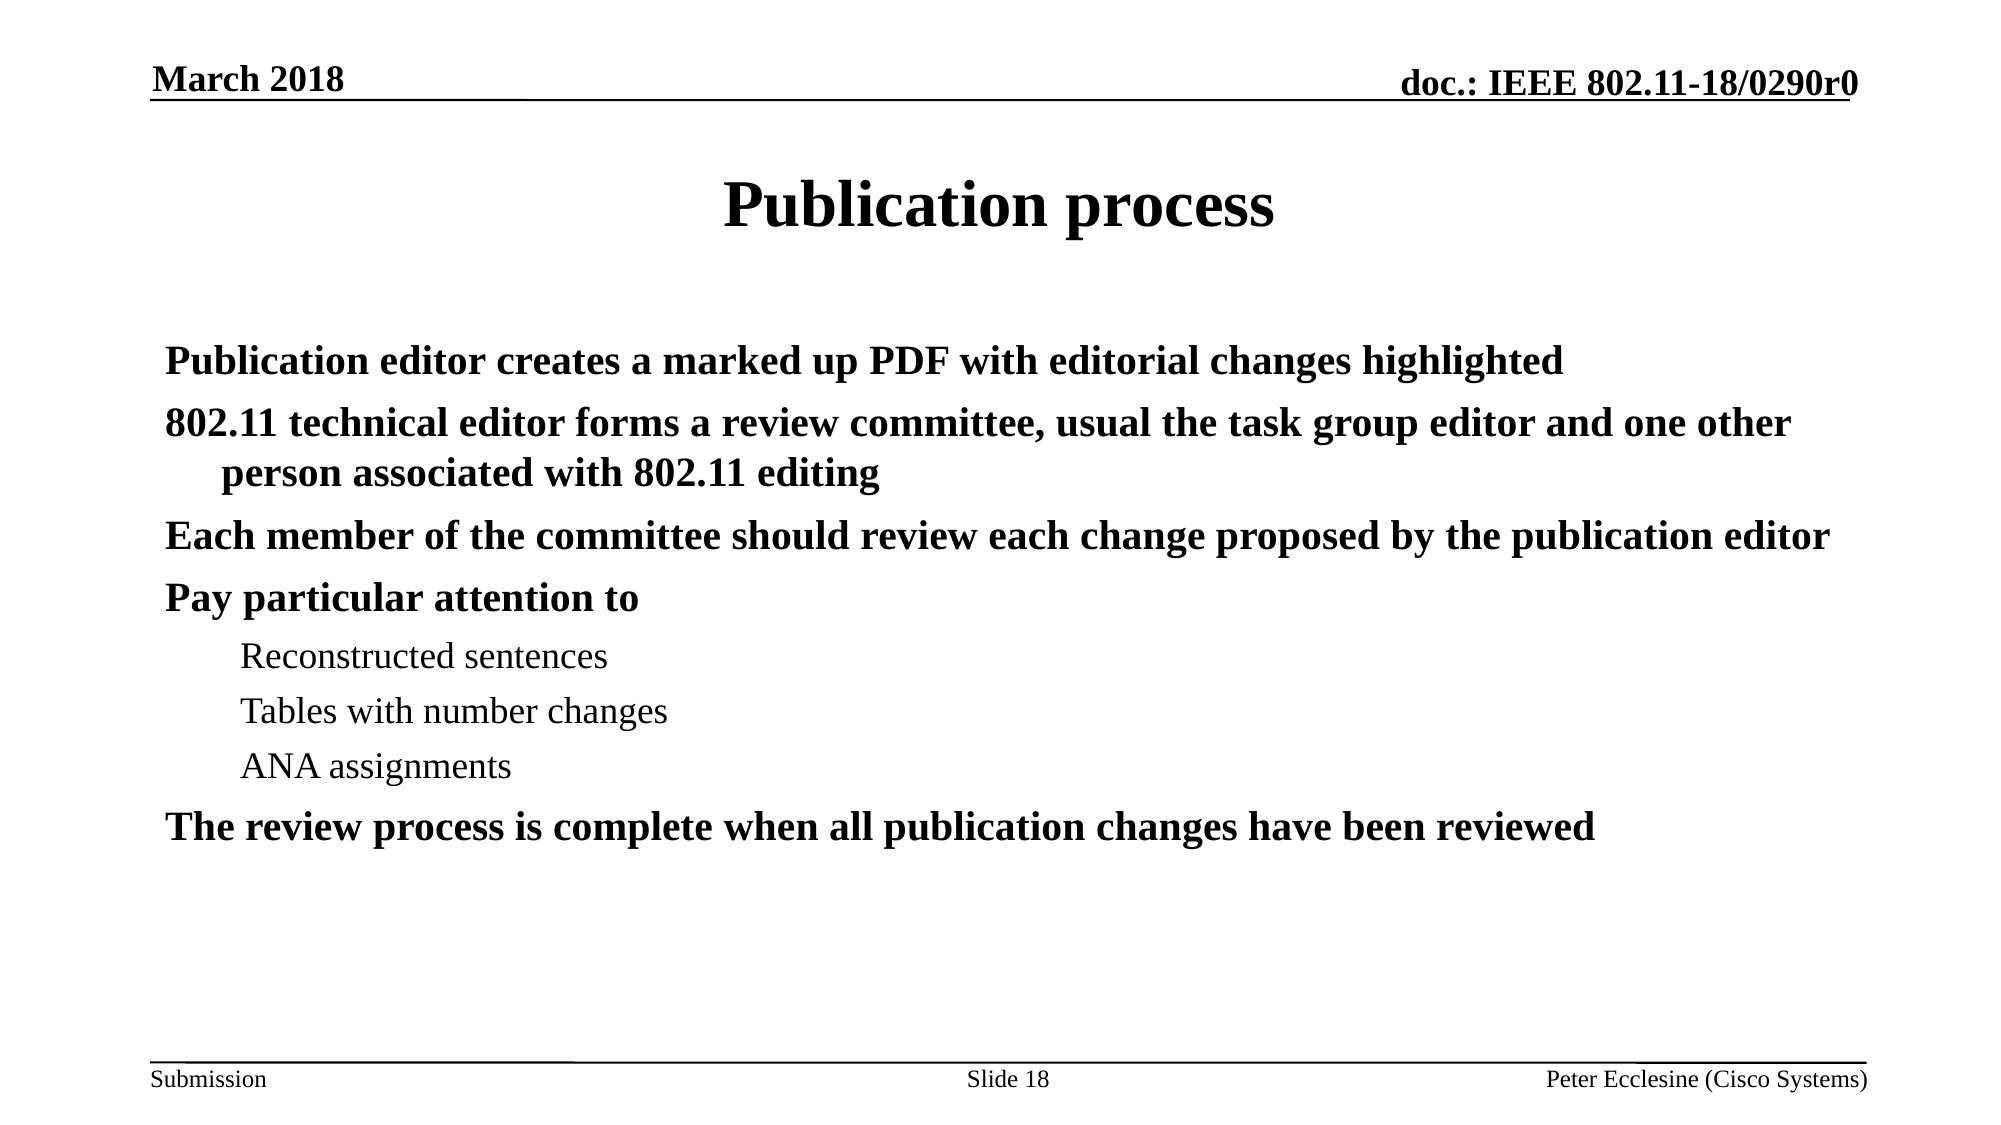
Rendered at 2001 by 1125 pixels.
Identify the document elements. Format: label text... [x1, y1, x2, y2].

slide_number Slide 18 [950, 1061, 1067, 1123]
title Publication process [149, 112, 1850, 288]
footer Peter Ecclesine (Cisco Systems) [1171, 1061, 1869, 1093]
list Publication editor creates a marked up PDF with editorial changes highlighted 802.11 technical editor forms a review committee, usual the task group editor and one other person associated with 802.11 editing Each member of the committee should review each change proposed by the publication editor Pay particular attention to Reconstructed sentences Tables with number changes ANA assignments The review process is complete when all publication changes have been reviewed [149, 324, 1850, 1000]
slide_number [152, 54, 563, 100]
